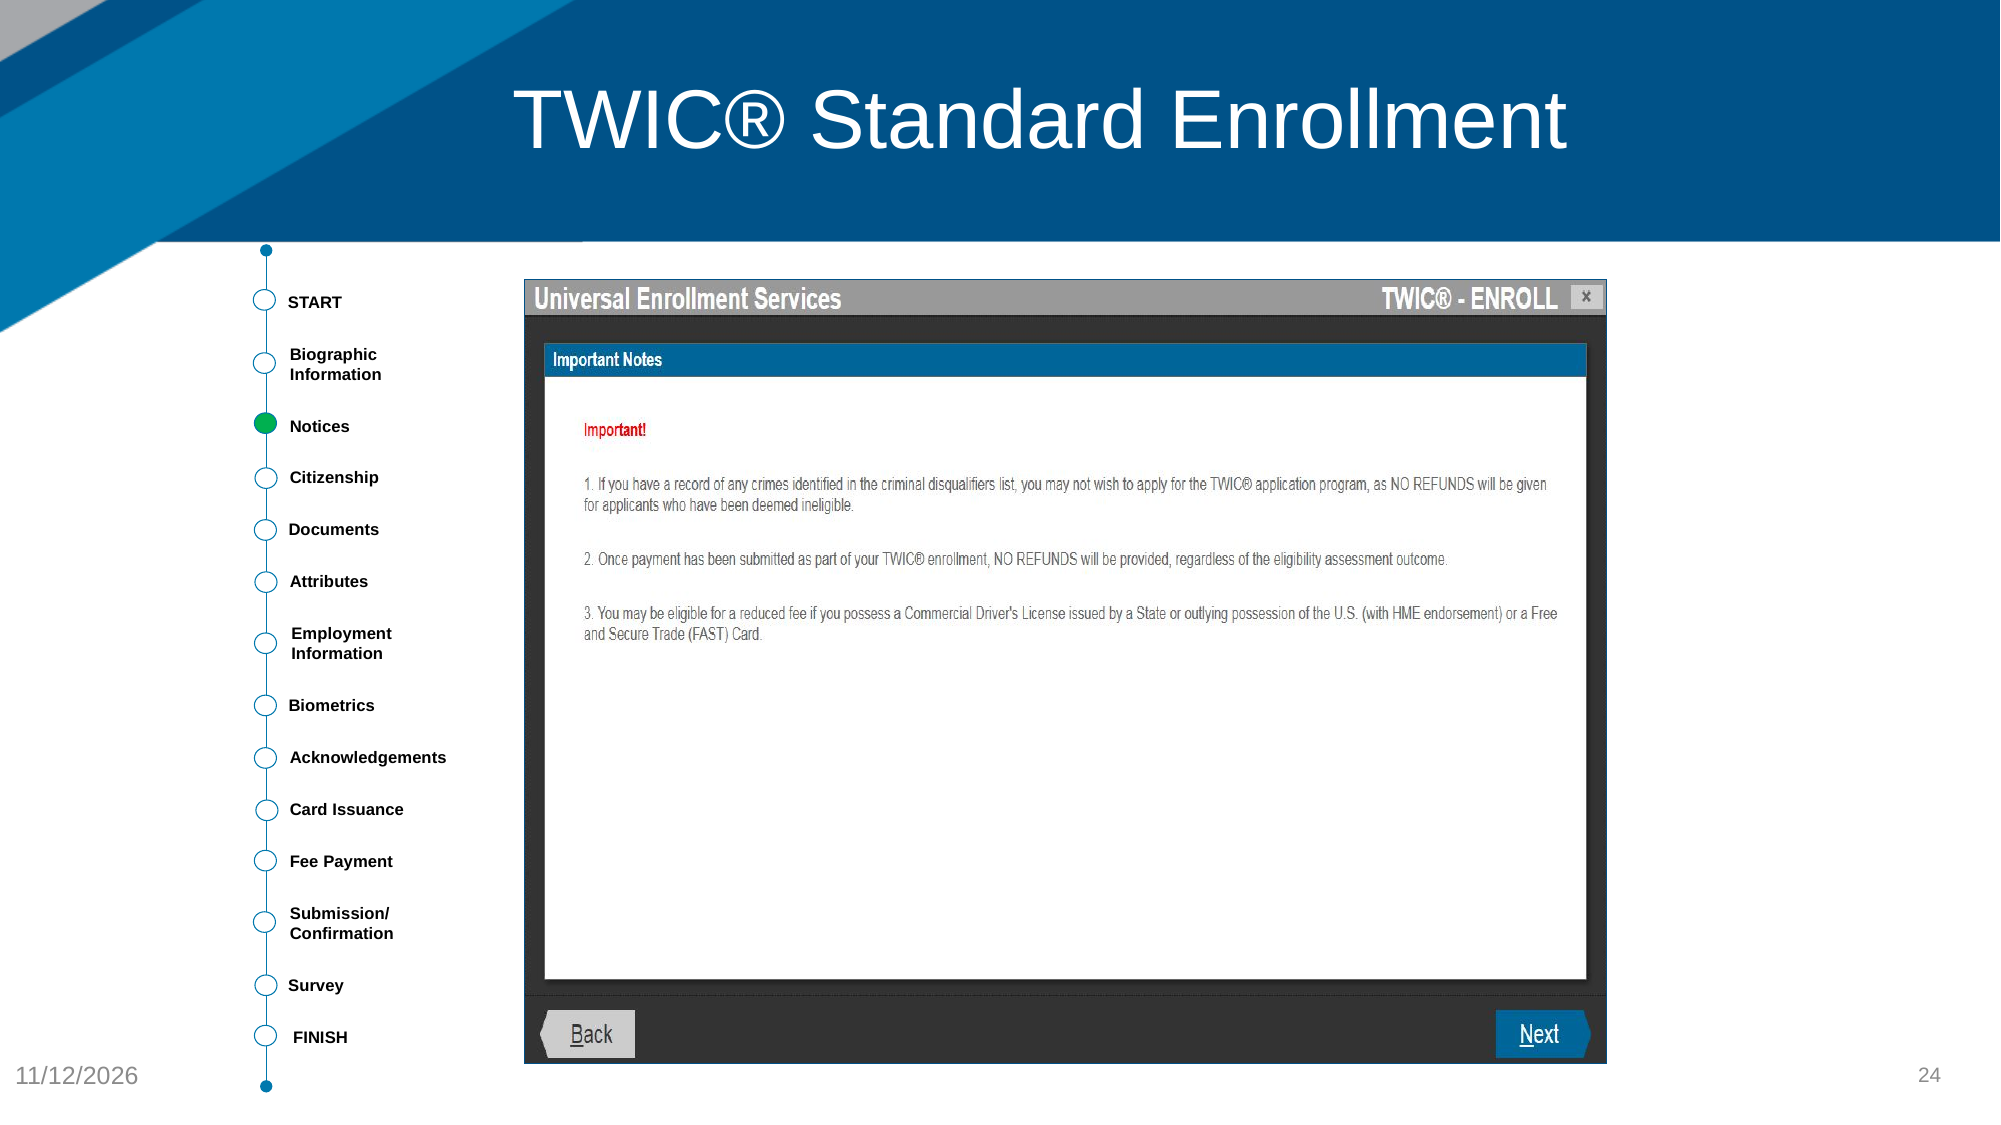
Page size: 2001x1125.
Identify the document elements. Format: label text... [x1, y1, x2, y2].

text_box Fee Payment [274, 843, 433, 879]
text_box Employment Information [276, 615, 434, 671]
text_box FINISH [273, 1019, 368, 1054]
text_box [253, 632, 266, 655]
text_box [253, 1024, 266, 1047]
text_box [267, 1024, 273, 1047]
text_box [253, 412, 266, 435]
text_box [267, 747, 278, 769]
text_box Notices [274, 408, 401, 443]
text_box Attributes [274, 563, 401, 599]
text_box [267, 467, 278, 489]
text_box Citizenship [274, 459, 401, 495]
text_box [255, 799, 266, 822]
text_box [267, 911, 277, 933]
picture [0, 0, 2000, 1064]
text_box Documents [273, 511, 477, 547]
text_box [253, 849, 266, 872]
text_box [267, 289, 276, 311]
text_box Acknowledgements [274, 739, 478, 775]
text_box Card Issuance [274, 791, 478, 827]
text_box [267, 571, 278, 593]
text_box [253, 694, 266, 717]
text_box [267, 799, 279, 822]
text_box Survey [273, 967, 476, 1002]
text_box [253, 747, 266, 769]
text_box [267, 519, 277, 541]
text_box Biometrics [273, 687, 477, 723]
text_box [252, 352, 266, 374]
text_box [267, 632, 278, 654]
text_box Biographic Information [274, 336, 401, 391]
text_box [267, 694, 277, 717]
text_box START [268, 284, 362, 319]
text_box Submission/ Confirmation [274, 895, 441, 950]
text_box [254, 974, 266, 997]
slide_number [0, 1044, 175, 1105]
slide_number 24 [1843, 1043, 1942, 1104]
text_box [252, 289, 266, 311]
text_box [267, 352, 276, 374]
text_box [254, 467, 266, 489]
text_box [267, 849, 274, 872]
text_box [267, 974, 278, 996]
picture [0, 0, 200, 116]
text_box [253, 519, 266, 541]
title TWIC® Standard Enrollment [512, 0, 1844, 243]
text_box [252, 911, 266, 933]
text_box [267, 412, 278, 434]
text_box [254, 571, 266, 593]
